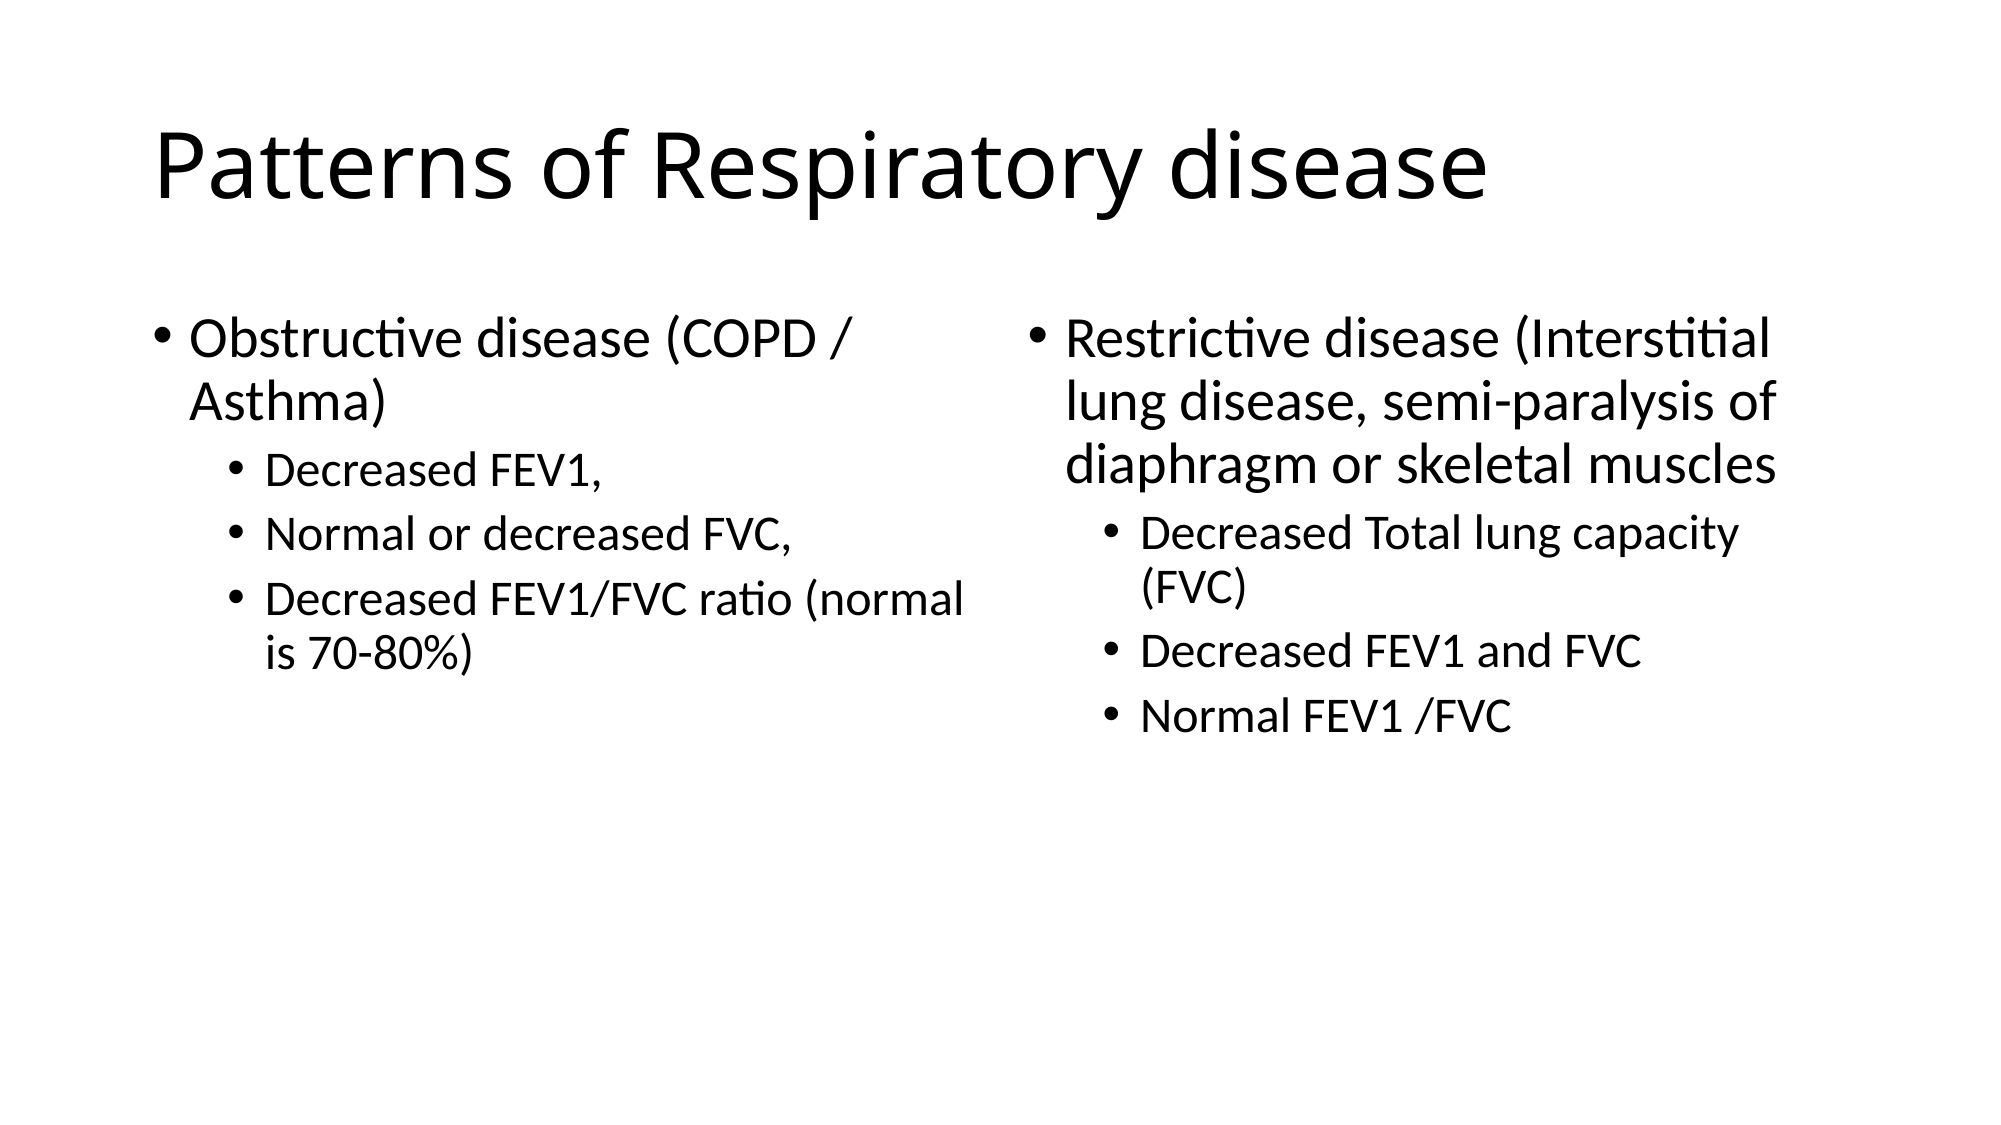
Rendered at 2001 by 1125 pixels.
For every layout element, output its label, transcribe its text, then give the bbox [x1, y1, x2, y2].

title Patterns of Respiratory disease [137, 59, 1863, 278]
list Obstructive disease (COPD / Asthma) Decreased FEV1, Normal or decreased FVC, Decreased FEV1/FVC ratio (normal is 70-80%) [137, 299, 988, 1014]
list Restrictive disease (Interstitial lung disease, semi-paralysis of diaphragm or skeletal muscles Decreased Total lung capacity (FVC) Decreased FEV1 and FVC Normal FEV1 /FVC [1012, 299, 1863, 1014]
